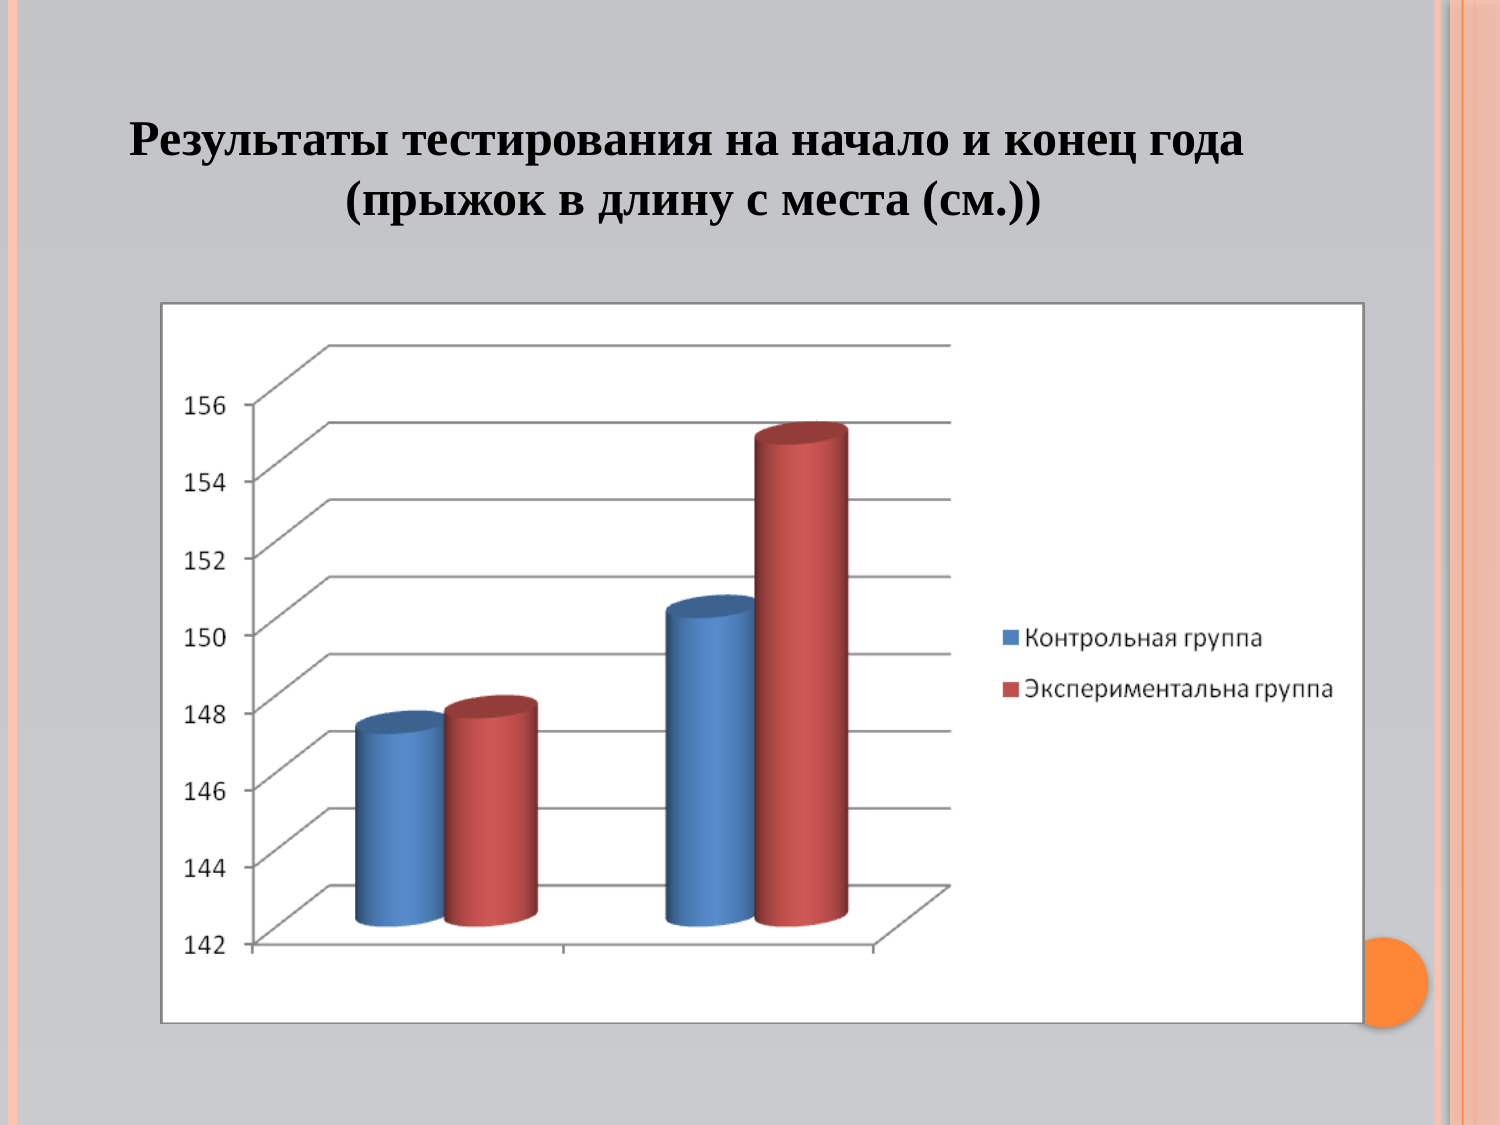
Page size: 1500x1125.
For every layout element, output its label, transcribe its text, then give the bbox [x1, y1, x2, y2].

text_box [158, 302, 1365, 1024]
title Результаты тестирования на начало и конец года (прыжок в длину с места (см.)) [75, 45, 1300, 233]
